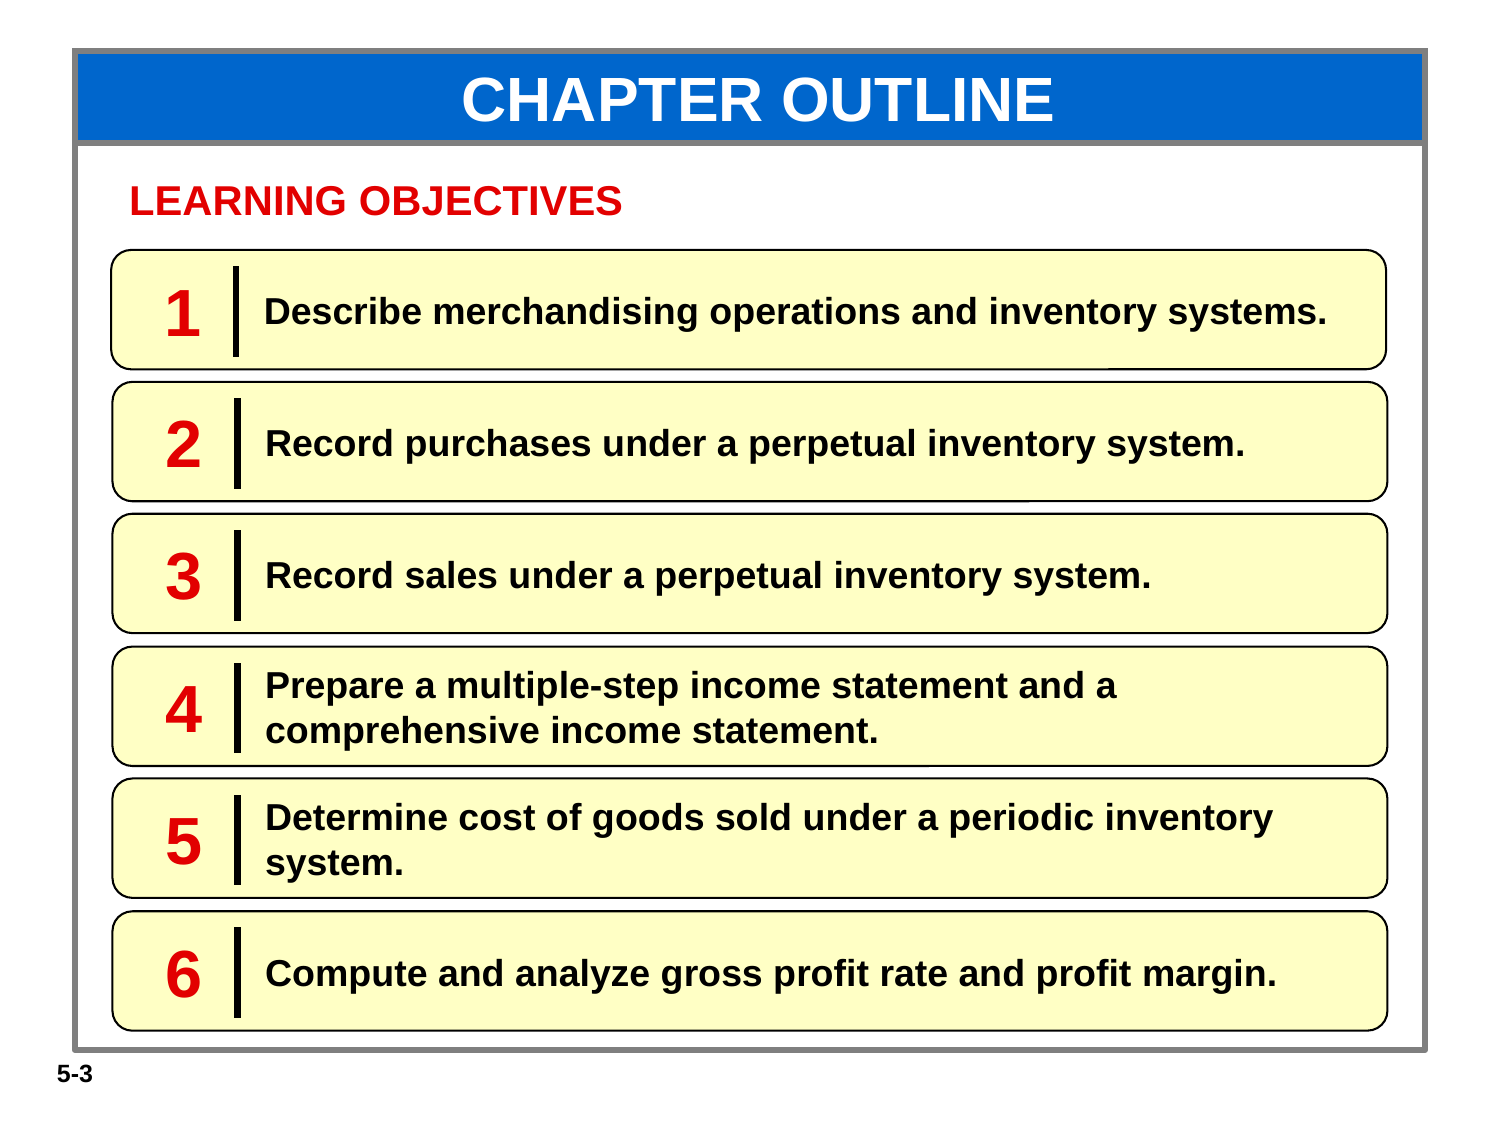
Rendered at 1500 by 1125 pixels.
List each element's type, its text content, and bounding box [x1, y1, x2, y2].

text_box LEARNING OBJECTIVES [96, 166, 947, 246]
text_box Compute and analyze gross profit rate and profit margin. [112, 911, 1388, 1031]
title CHAPTER OUTLINE [70, 46, 1430, 148]
text_box 6 [138, 923, 230, 1018]
text_box 3 [138, 525, 230, 621]
text_box [74, 51, 1425, 1050]
text_box Prepare a multiple-step income statement and a comprehensive income statement. [112, 646, 1388, 767]
text_box 4 [138, 658, 230, 754]
text_box 2 [138, 393, 230, 489]
text_box Record sales under a perpetual inventory system. [112, 513, 1388, 634]
text_box Record purchases under a perpetual inventory system. [112, 381, 1388, 502]
text_box Determine cost of goods sold under a periodic inventory system. [112, 778, 1388, 898]
text_box 5 [138, 790, 230, 886]
